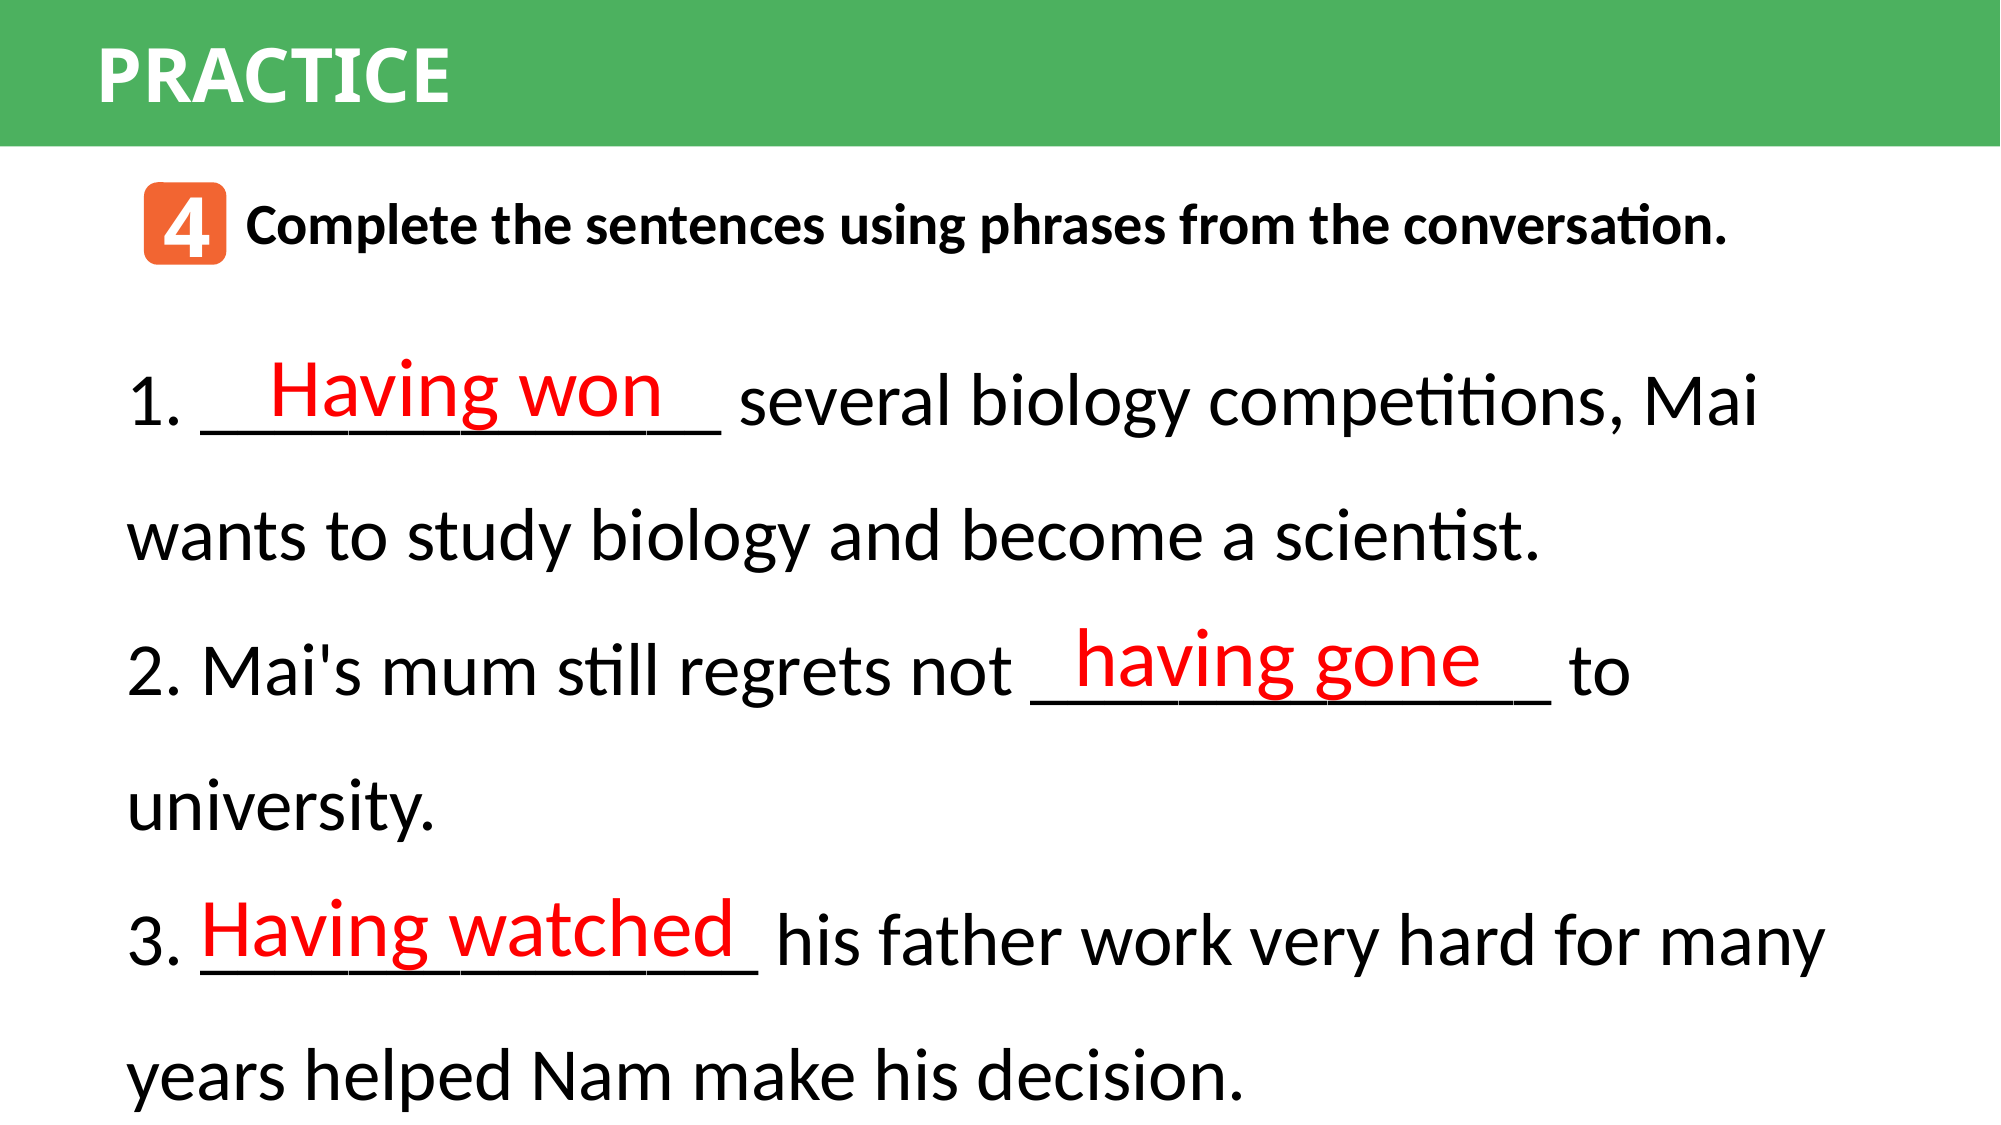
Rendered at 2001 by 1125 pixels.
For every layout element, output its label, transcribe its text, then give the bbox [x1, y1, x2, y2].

text_box 4 [148, 166, 223, 282]
text_box 1. ______________ several biology competitions, Mai wants to study biology and become a scientist. 2. Mai's mum still regrets not ______________ to university. 3. _______________ his father work very hard for many years helped Nam make his decision. [111, 298, 1953, 1124]
text_box PRACTICE [81, 20, 831, 125]
text_box Having won [255, 318, 1262, 441]
text_box Complete the sentences using phrases from the conversation. [231, 178, 1953, 264]
text_box [0, 0, 2000, 147]
text_box [223, 185, 228, 262]
text_box [142, 184, 148, 263]
text_box having gone [1059, 588, 1574, 711]
text_box Having watched [185, 859, 797, 981]
